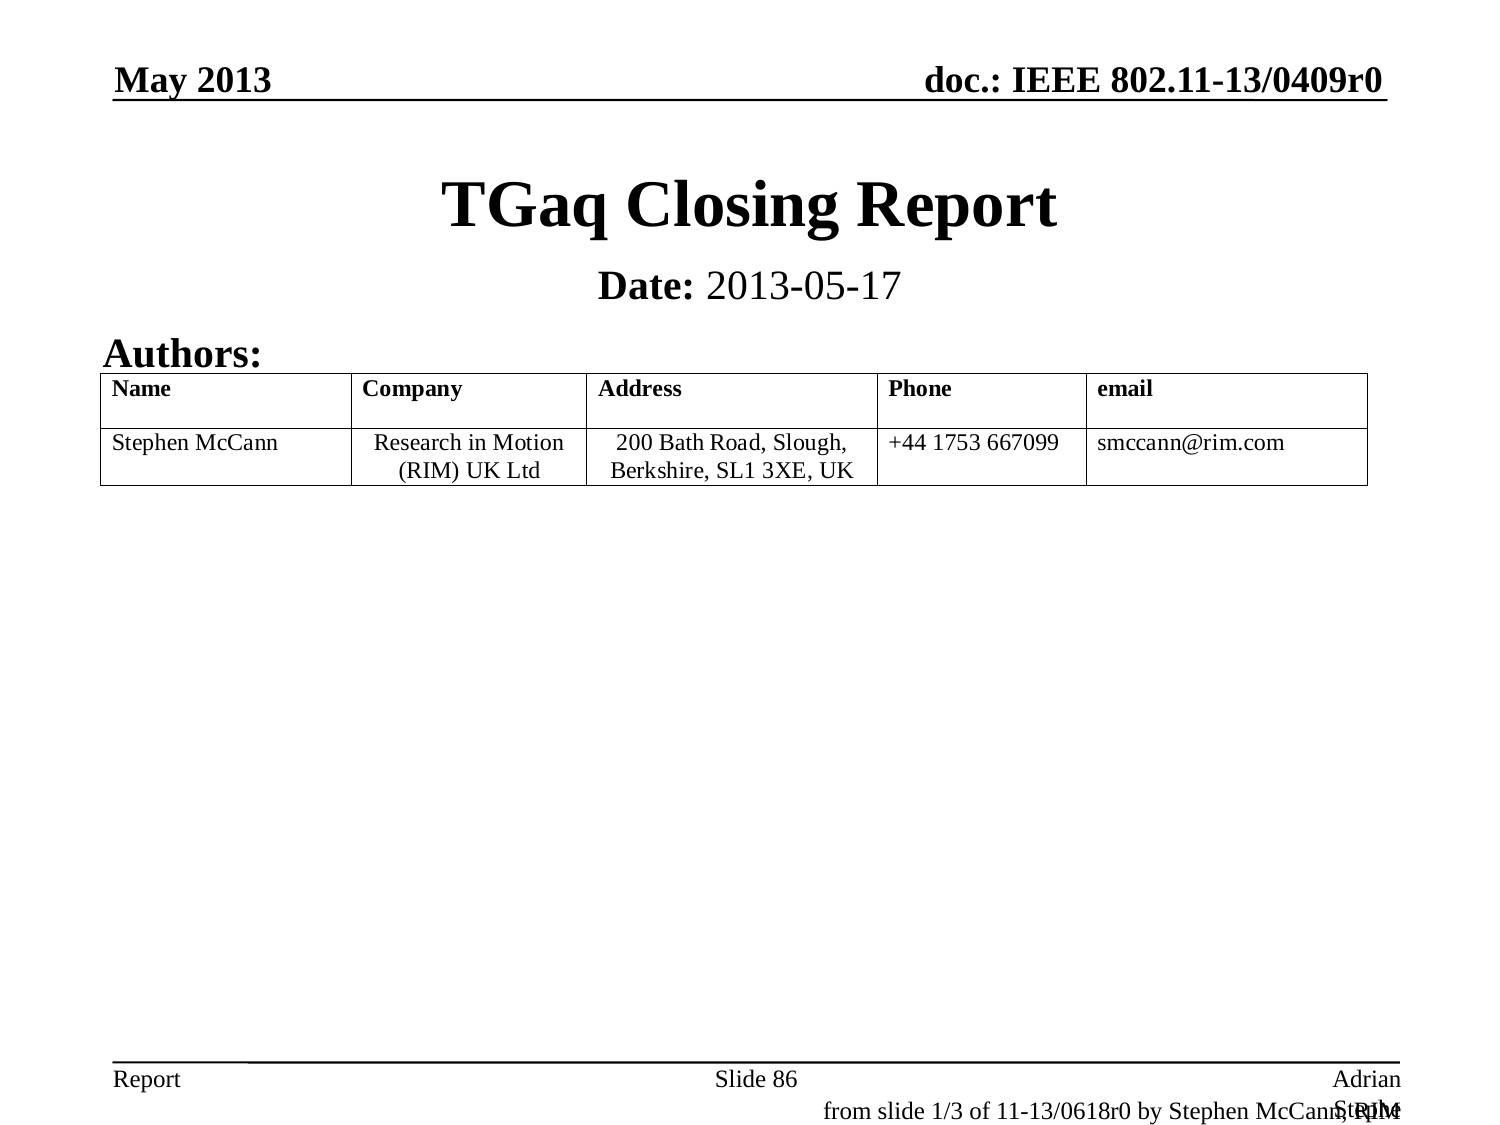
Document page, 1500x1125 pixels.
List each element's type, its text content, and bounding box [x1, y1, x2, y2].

footer Adrian Stephens, Intel Corporation [1324, 1061, 1402, 1087]
title TGaq Closing Report [112, 112, 1388, 249]
text_box Authors: [87, 318, 325, 371]
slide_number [114, 54, 374, 101]
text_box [85, 372, 1379, 739]
slide_number Slide 86 [712, 1061, 800, 1087]
text_box from slide 1/3 of 11-13/0618r0 by Stephen McCann, RIM [343, 1087, 1417, 1125]
list Date: 2013-05-17 [112, 249, 1388, 313]
